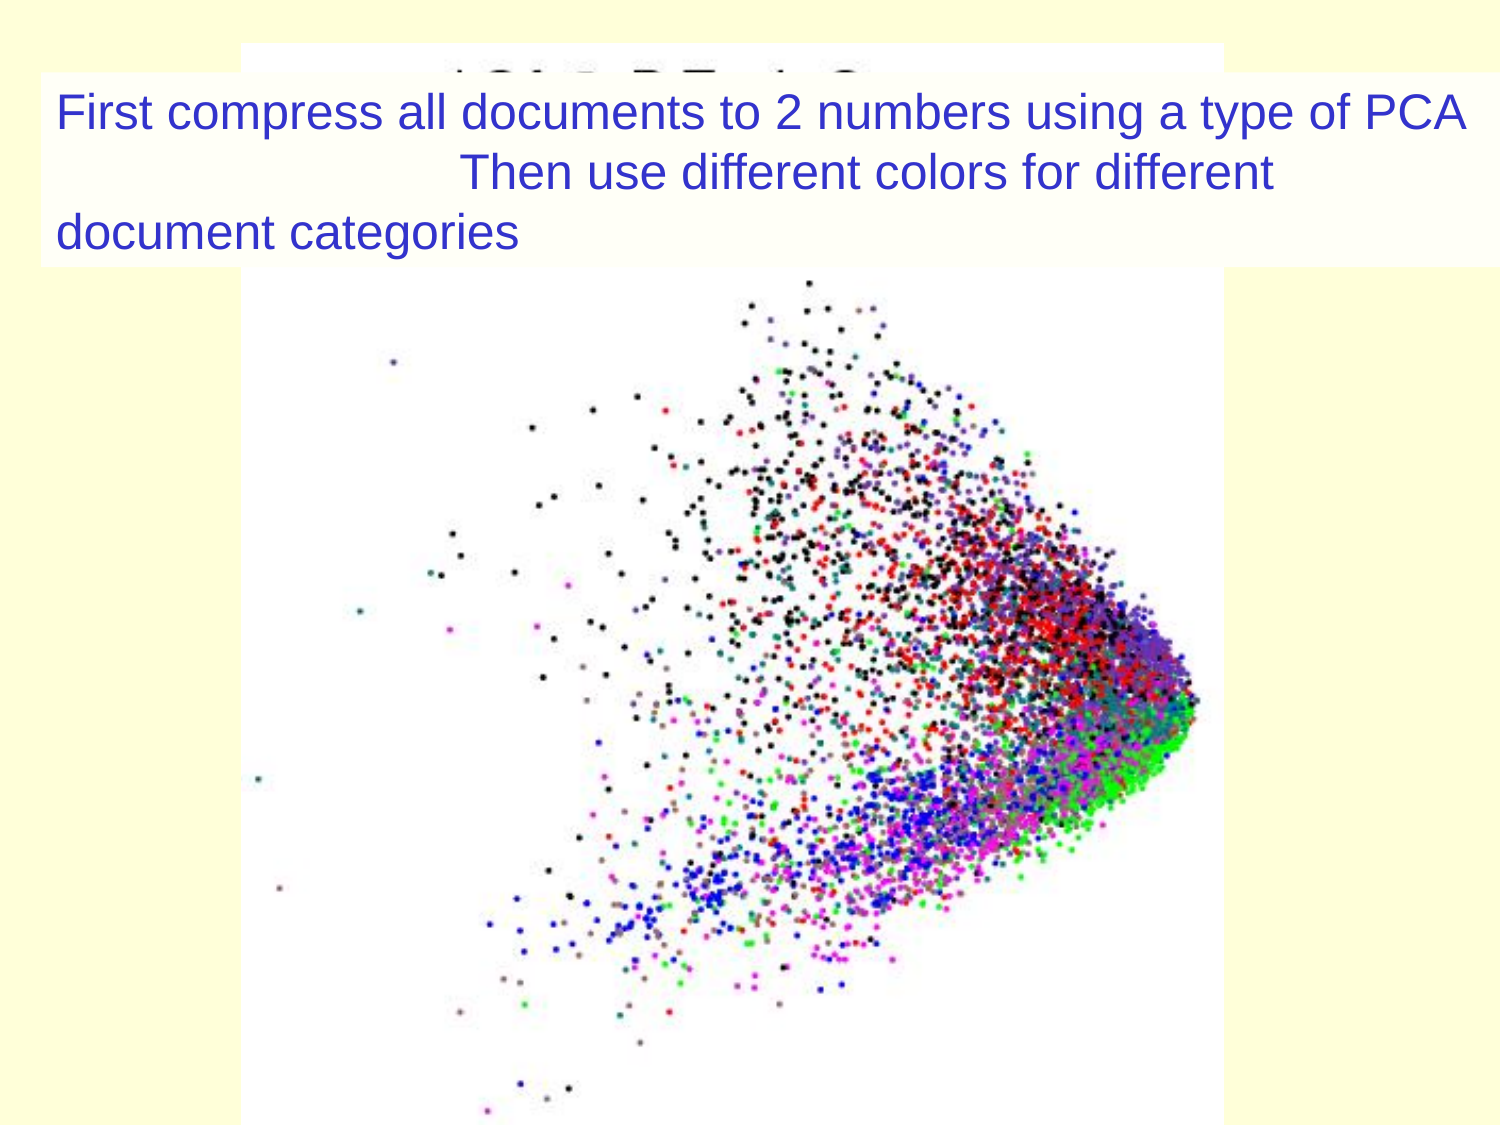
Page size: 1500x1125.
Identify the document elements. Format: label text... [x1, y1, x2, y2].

text_box First compress all documents to 2 numbers using a type of PCA Then use different colors for different document categories [1229, 72, 1500, 268]
picture [240, 42, 1224, 1125]
text_box First compress all documents to 2 numbers using a type of PCA Then use different colors for different document categories [41, 72, 235, 268]
